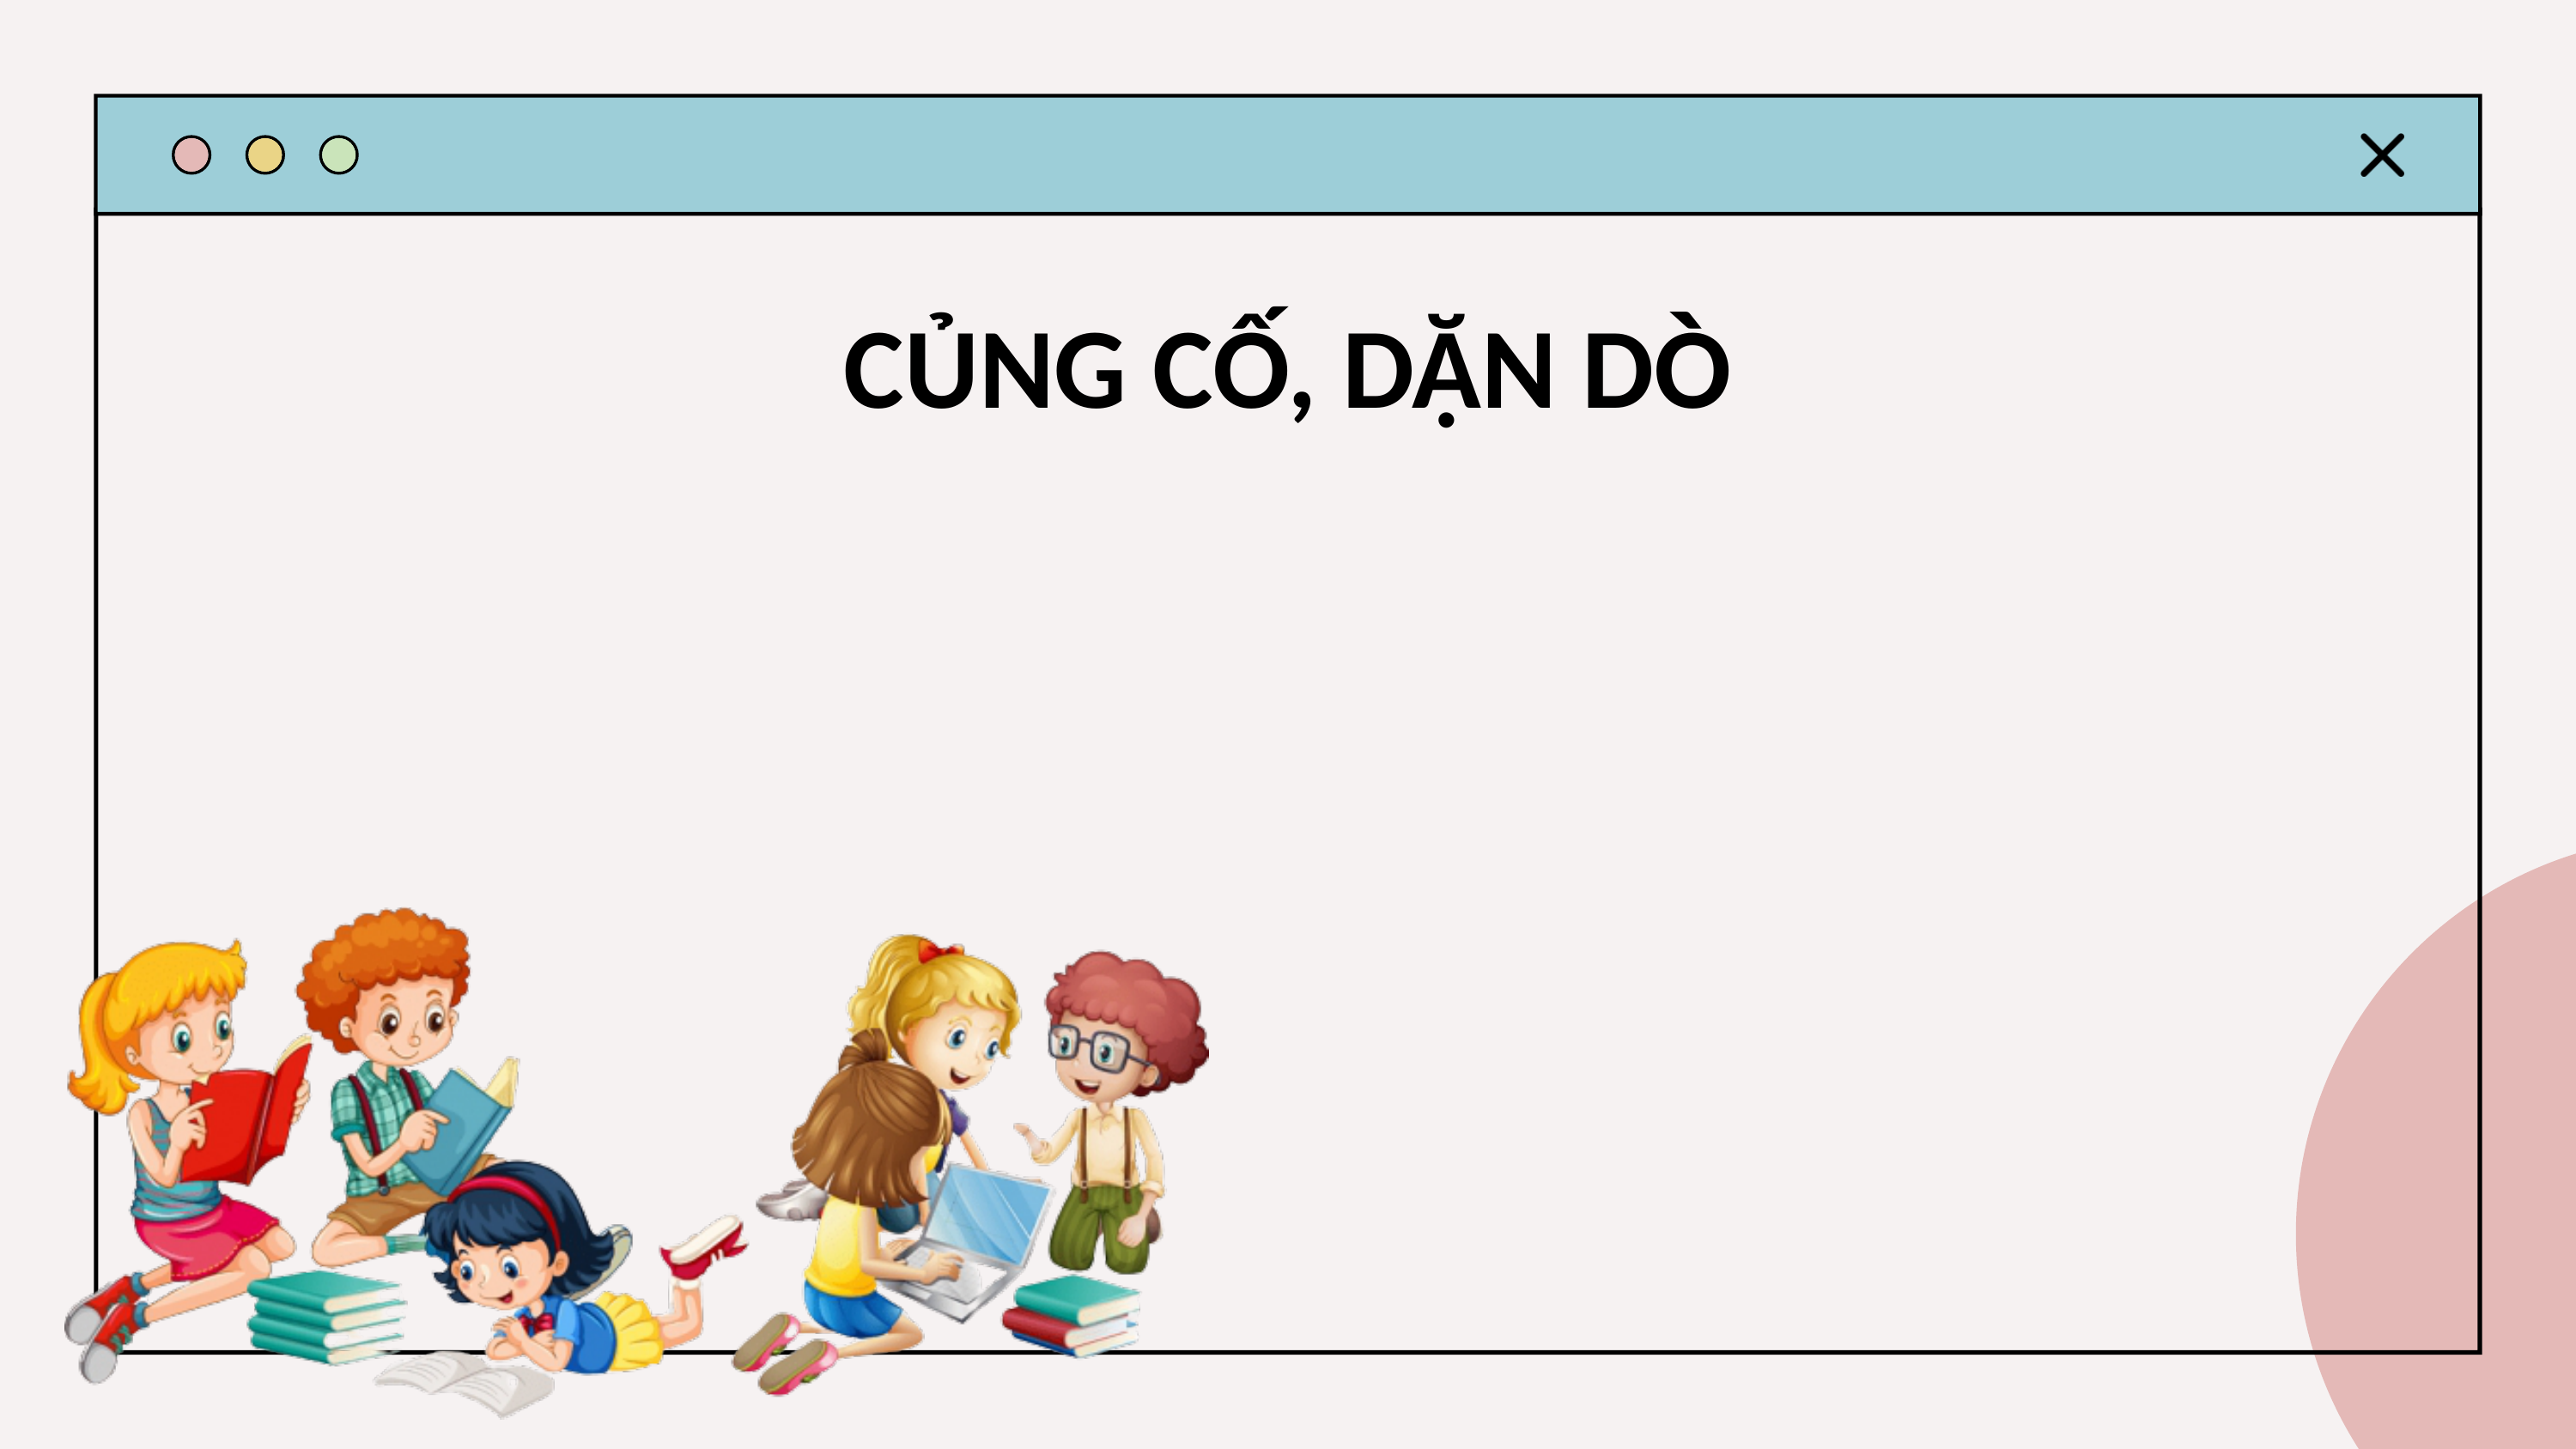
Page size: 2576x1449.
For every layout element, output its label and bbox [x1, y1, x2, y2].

text_box [245, 135, 286, 175]
text_box [2293, 835, 2576, 1449]
text_box [171, 135, 212, 175]
text_box [319, 135, 359, 175]
text_box [94, 226, 2482, 1355]
text_box [94, 94, 2482, 216]
picture [64, 906, 1210, 1421]
picture [2360, 132, 2405, 178]
